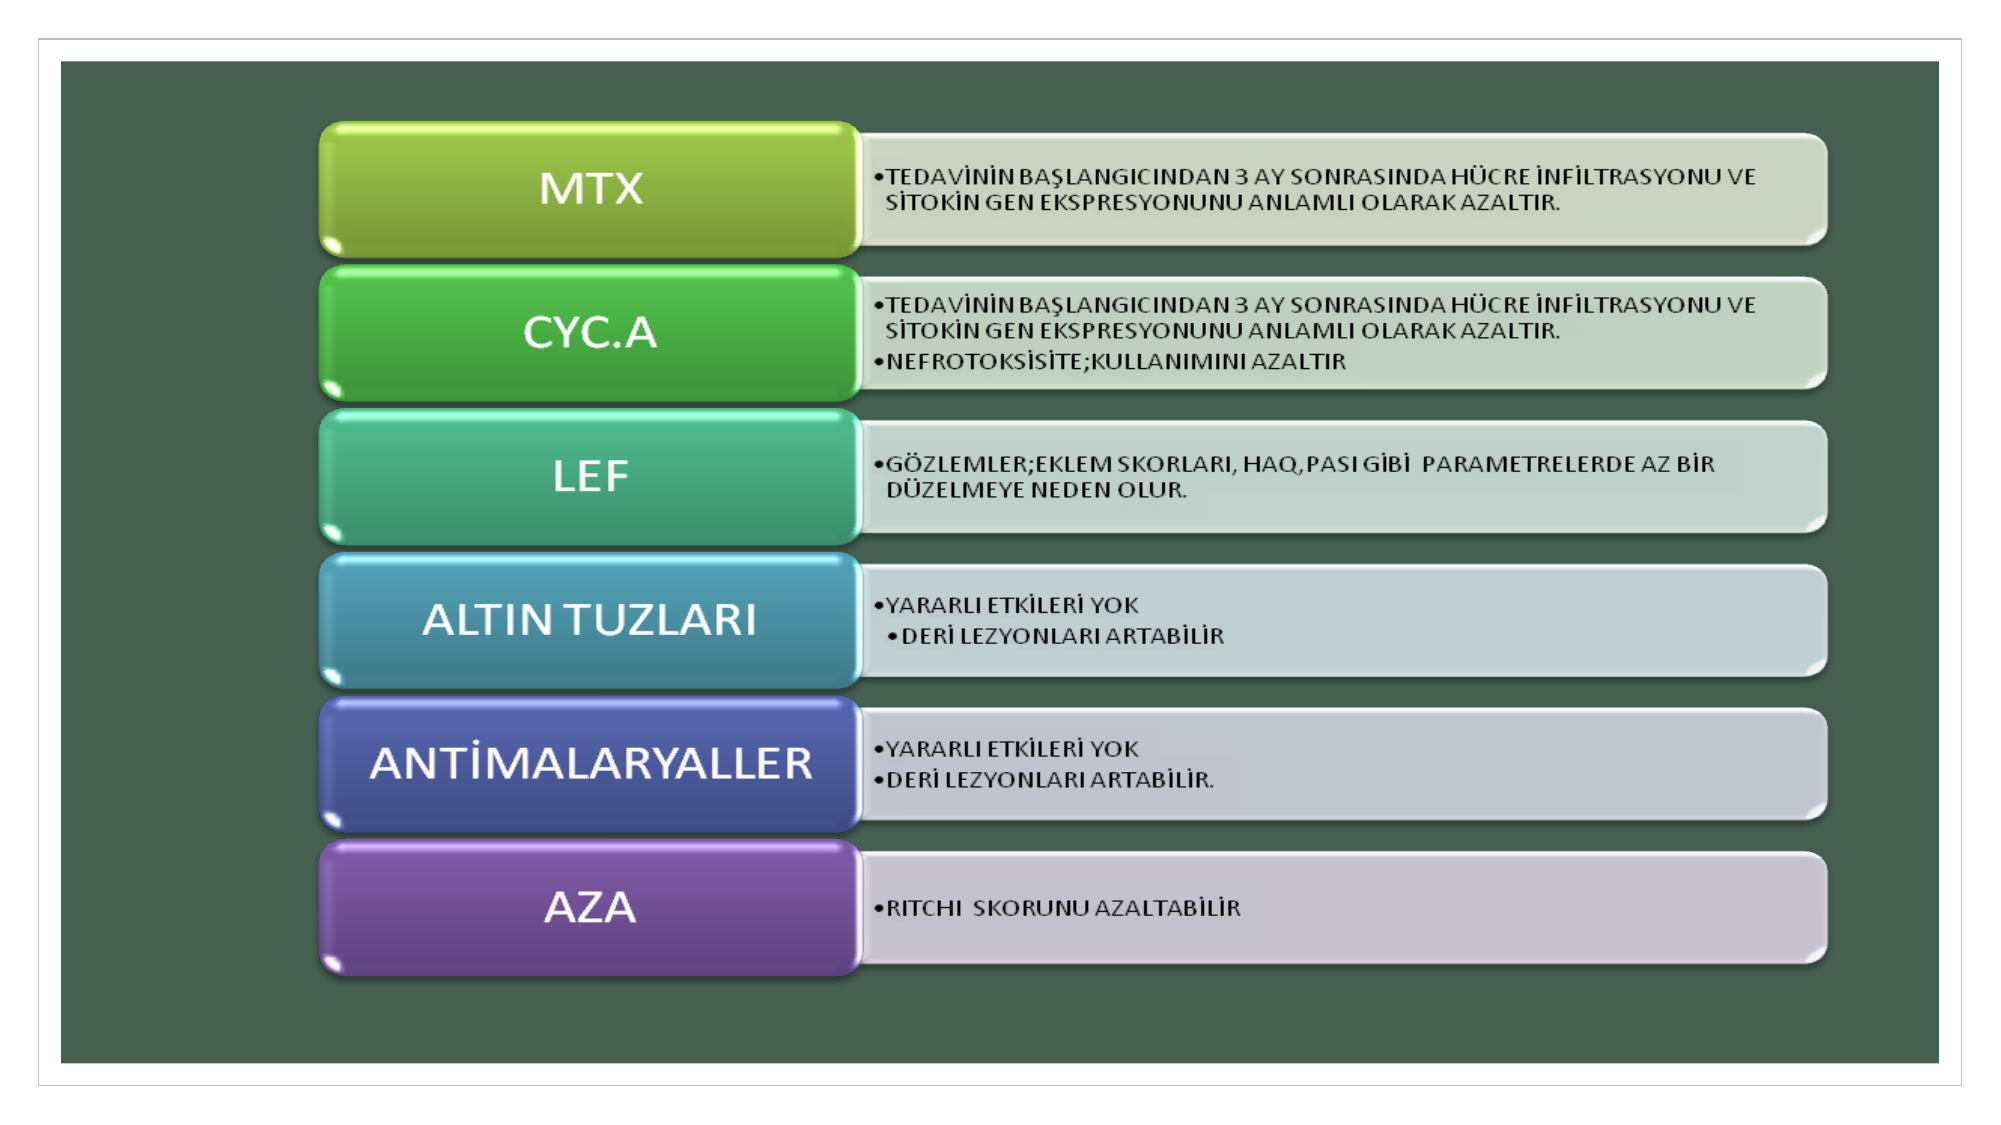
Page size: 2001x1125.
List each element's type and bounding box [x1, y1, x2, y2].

picture [306, 114, 1841, 993]
